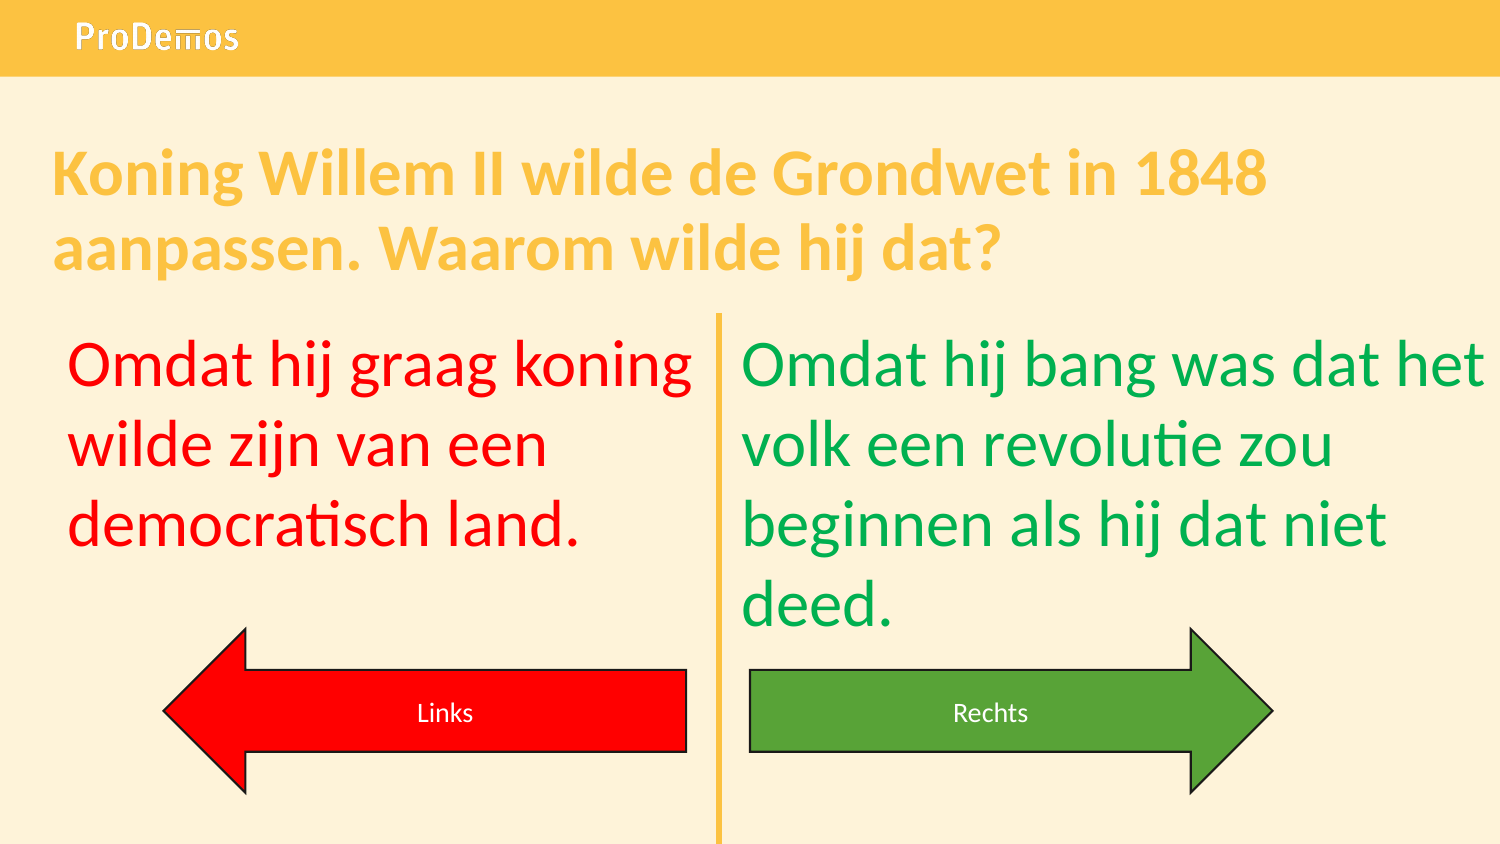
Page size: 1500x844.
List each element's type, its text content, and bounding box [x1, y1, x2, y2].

text_box Links [162, 626, 688, 796]
title Koning Willem II wilde de Grondwet in 1848 aanpassen. Waarom wilde hij dat? [52, 125, 1500, 274]
text_box Omdat hij graag koning wilde zijn van een democratisch land. [719, 312, 726, 568]
picture [43, 5, 267, 81]
text_box Rechts [748, 626, 1275, 796]
text_box Omdat hij graag koning wilde zijn van een democratisch land. [52, 312, 718, 568]
text_box Omdat hij bang was dat het volk een revolutie zou beginnen als hij dat niet deed. [726, 312, 1500, 648]
